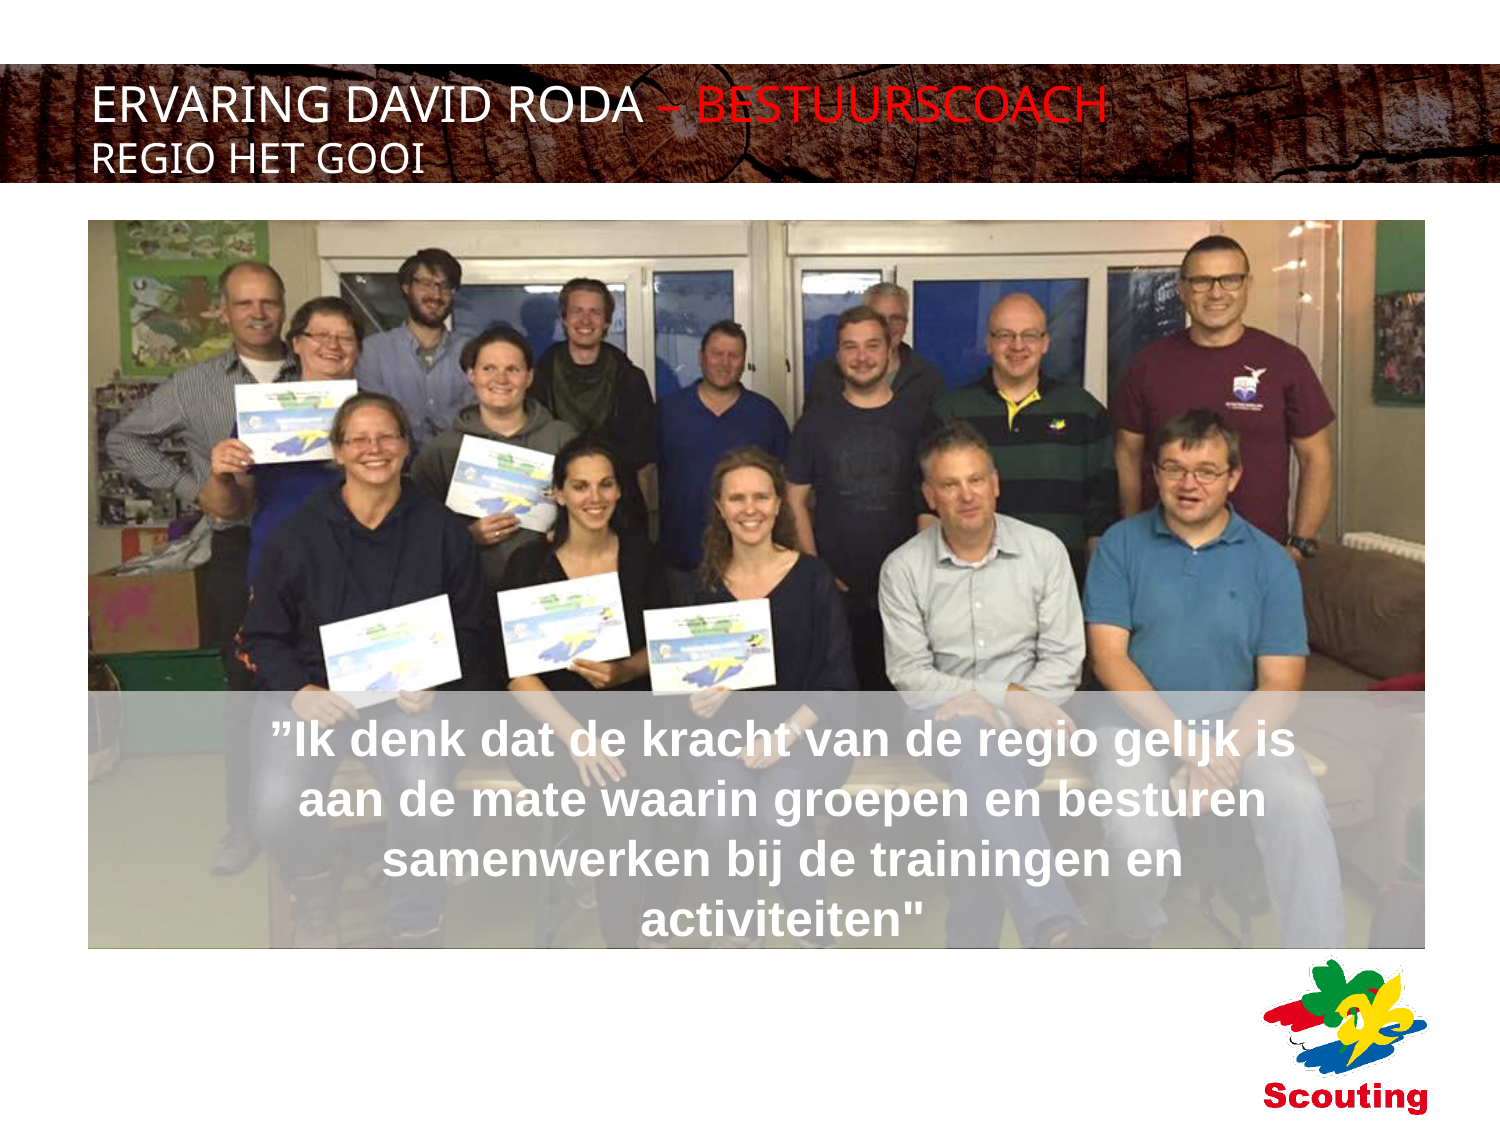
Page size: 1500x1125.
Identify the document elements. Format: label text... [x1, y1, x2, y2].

title ERVARING DAVID RODA – BESTUURSCOACH REGIO HET GOOI [75, 33, 1425, 221]
picture [0, 64, 75, 183]
picture [1231, 921, 1459, 1125]
picture [1425, 64, 1500, 183]
picture [87, 220, 1426, 949]
